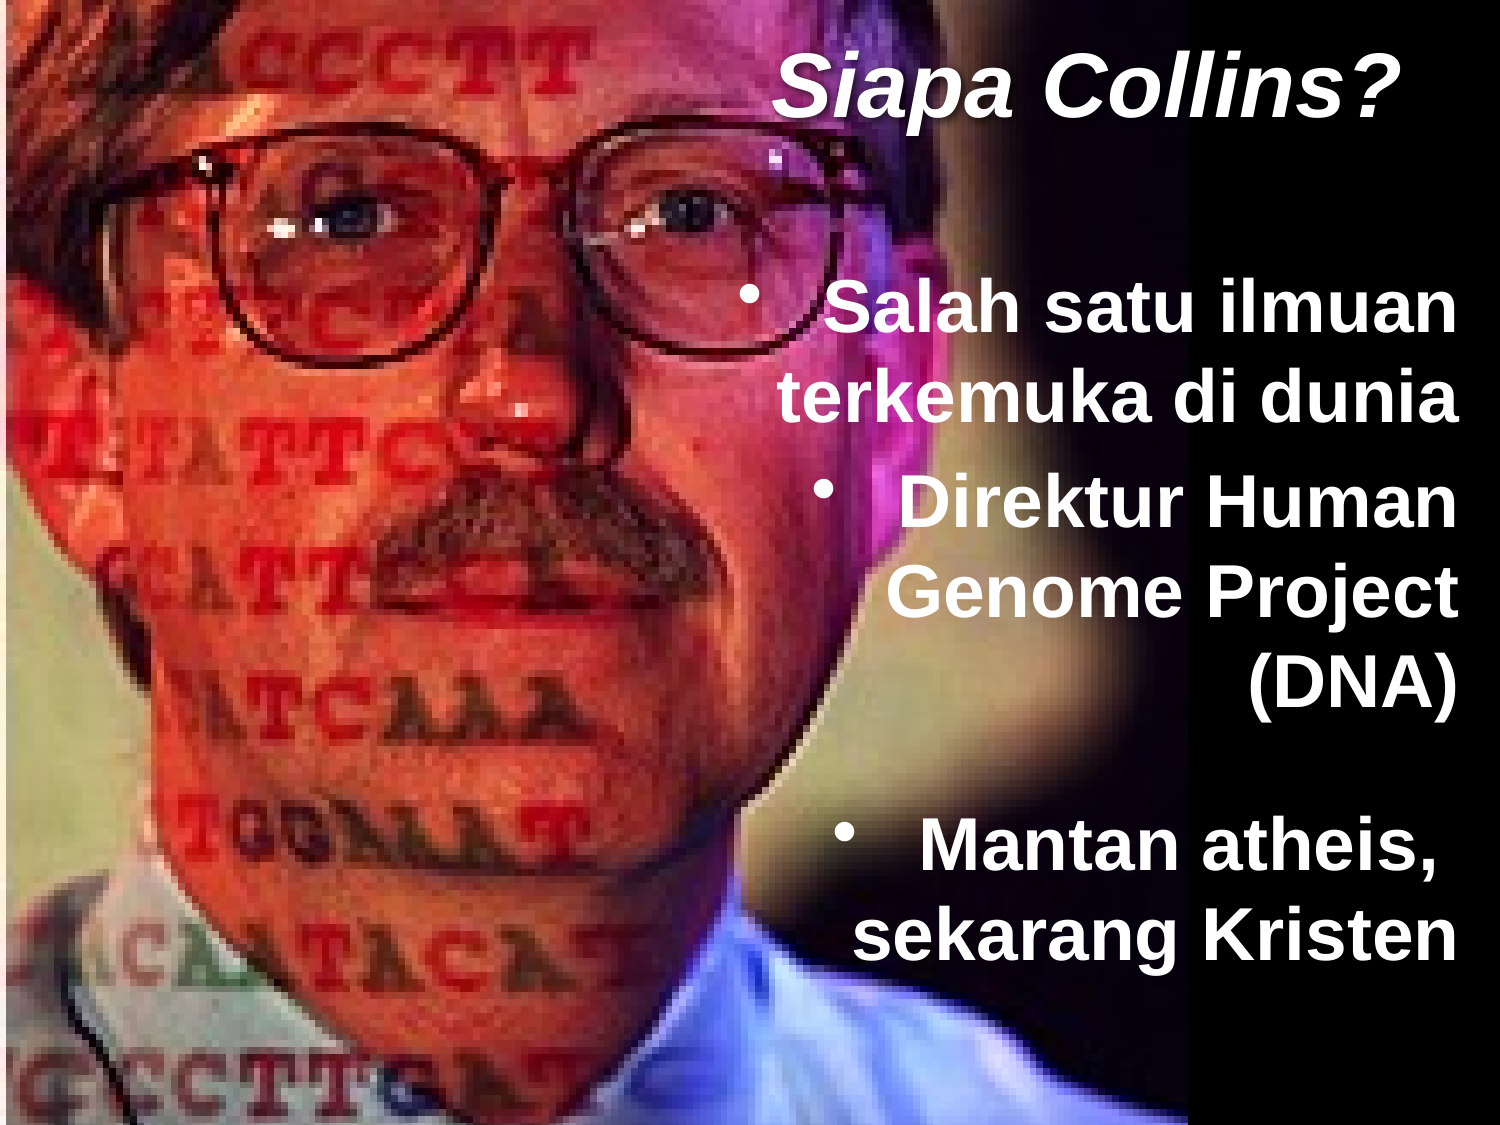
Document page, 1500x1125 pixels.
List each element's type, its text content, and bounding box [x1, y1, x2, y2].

subtitle Salah satu ilmuan terkemuka di dunia Direktur Human Genome Project (DNA) Mantan atheis, sekarang Kristen [1191, 249, 1475, 1113]
picture [0, 0, 1188, 1125]
title Siapa Collins? [1188, 0, 1475, 163]
